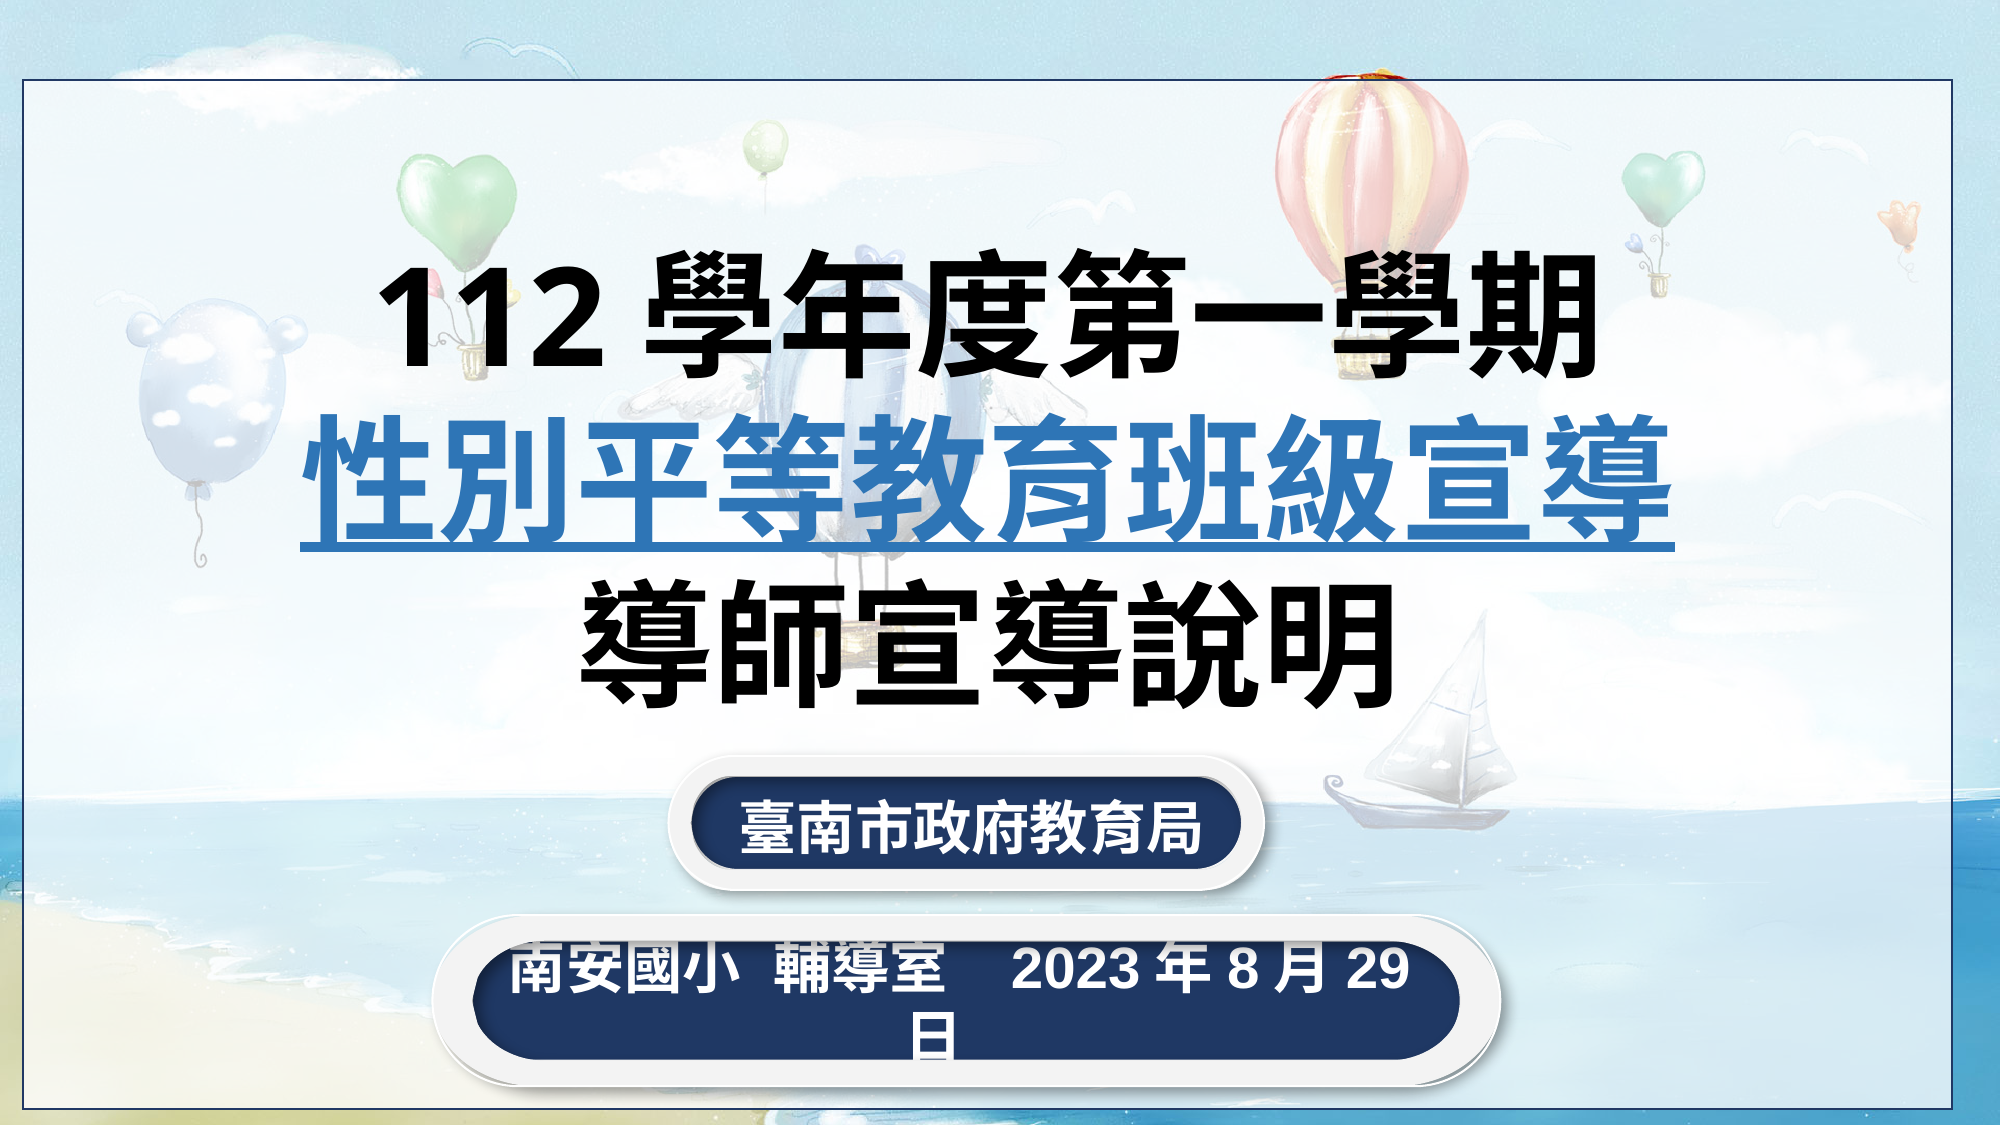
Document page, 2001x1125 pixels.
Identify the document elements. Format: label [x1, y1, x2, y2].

text_box [668, 755, 1265, 891]
text_box [432, 914, 1501, 1087]
picture [0, 0, 2000, 1125]
